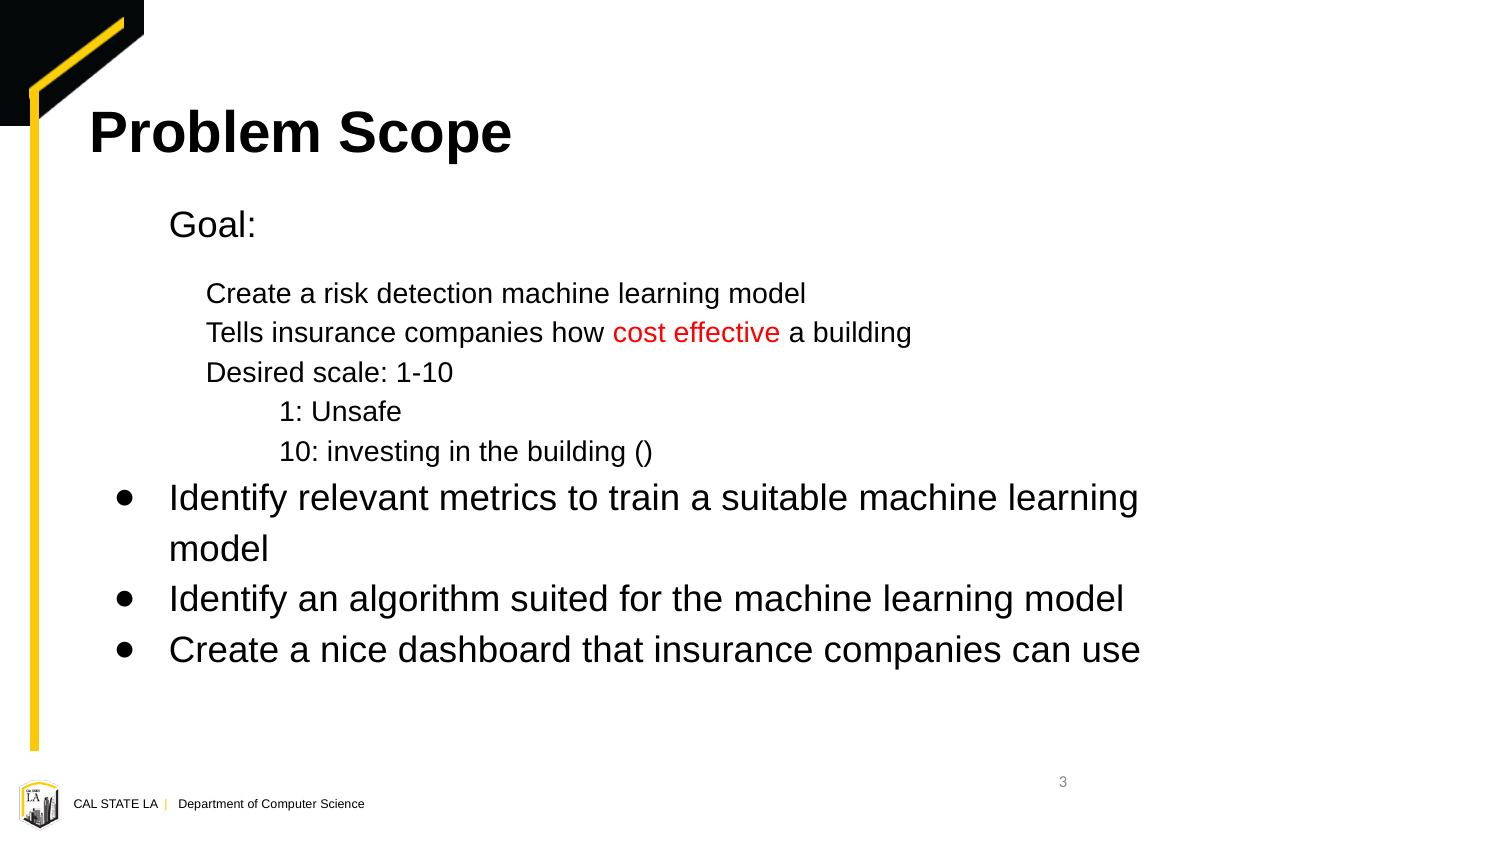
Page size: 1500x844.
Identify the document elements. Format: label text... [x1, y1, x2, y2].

picture [13, 774, 66, 831]
list Goal: Create a risk detection machine learning model Tells insurance companies how cost effective a building Desired scale: 1-10 1: Unsafe 10: investing in the building () Identify relevant metrics to train a suitable machine learning model Identify an algorithm suited for the machine learning model Create a nice dashboard that insurance companies can use [87, 187, 1155, 729]
slide_number 3 [725, 759, 1075, 805]
title Problem Scope [82, 87, 1418, 228]
picture [0, 0, 144, 126]
